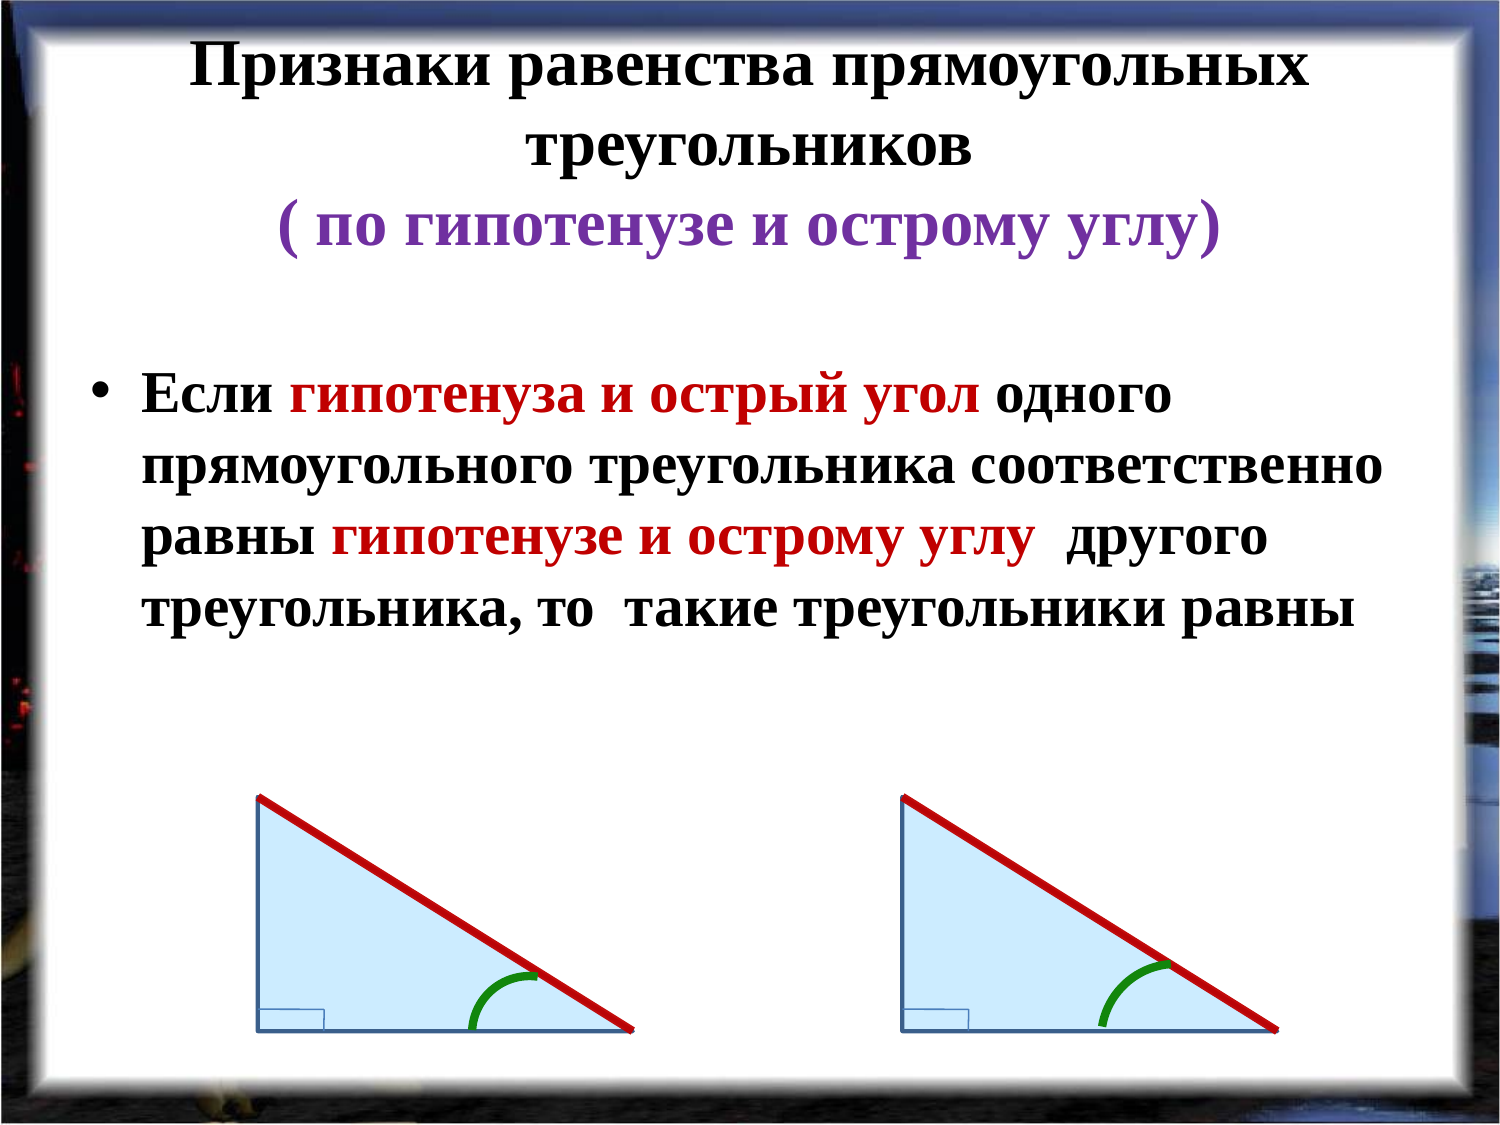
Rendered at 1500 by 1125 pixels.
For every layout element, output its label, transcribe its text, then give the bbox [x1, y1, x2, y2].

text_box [327, 726, 563, 1102]
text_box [257, 796, 322, 1032]
list Если гипотенуза и острый угол одного прямоугольного треугольника соответственно равны гипотенузе и острому углу другого треугольника, то такие треугольники равны [75, 262, 1425, 704]
picture [0, 0, 1500, 1125]
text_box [972, 726, 1208, 1102]
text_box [1212, 796, 1278, 1032]
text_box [566, 796, 633, 1032]
title Признаки равенства прямоугольных треугольников ( по гипотенузе и острому углу) [75, 45, 1425, 233]
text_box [902, 796, 967, 1032]
